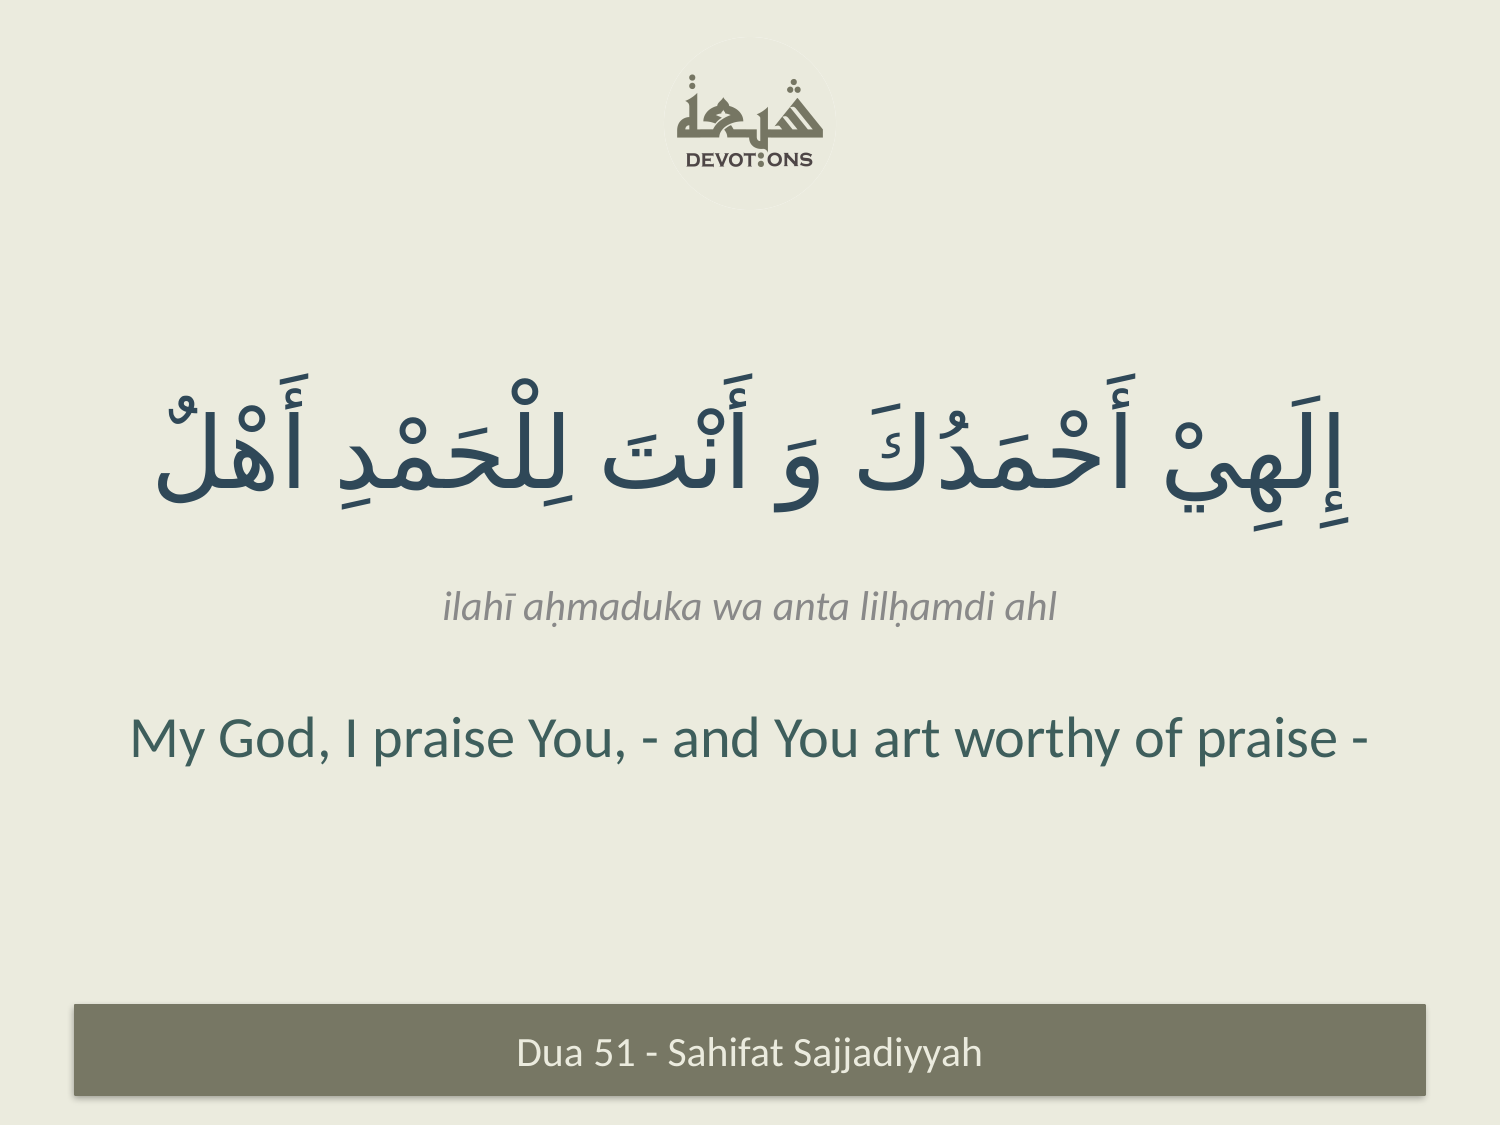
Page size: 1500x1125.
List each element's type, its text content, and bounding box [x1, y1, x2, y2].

picture [656, 29, 844, 218]
text_box [74, 1004, 1426, 1096]
text_box Dua 51 - Sahifat Sajjadiyyah [501, 1017, 999, 1083]
text_box إِلَهِيْ أَحْمَدُكَ وَ أَنْتَ لِلْحَمْدِ أَهْلٌ ilahī aḥmaduka wa anta lilḥamdi ahl My God, I praise You, - and You art worthy of praise - [74, 381, 1425, 776]
